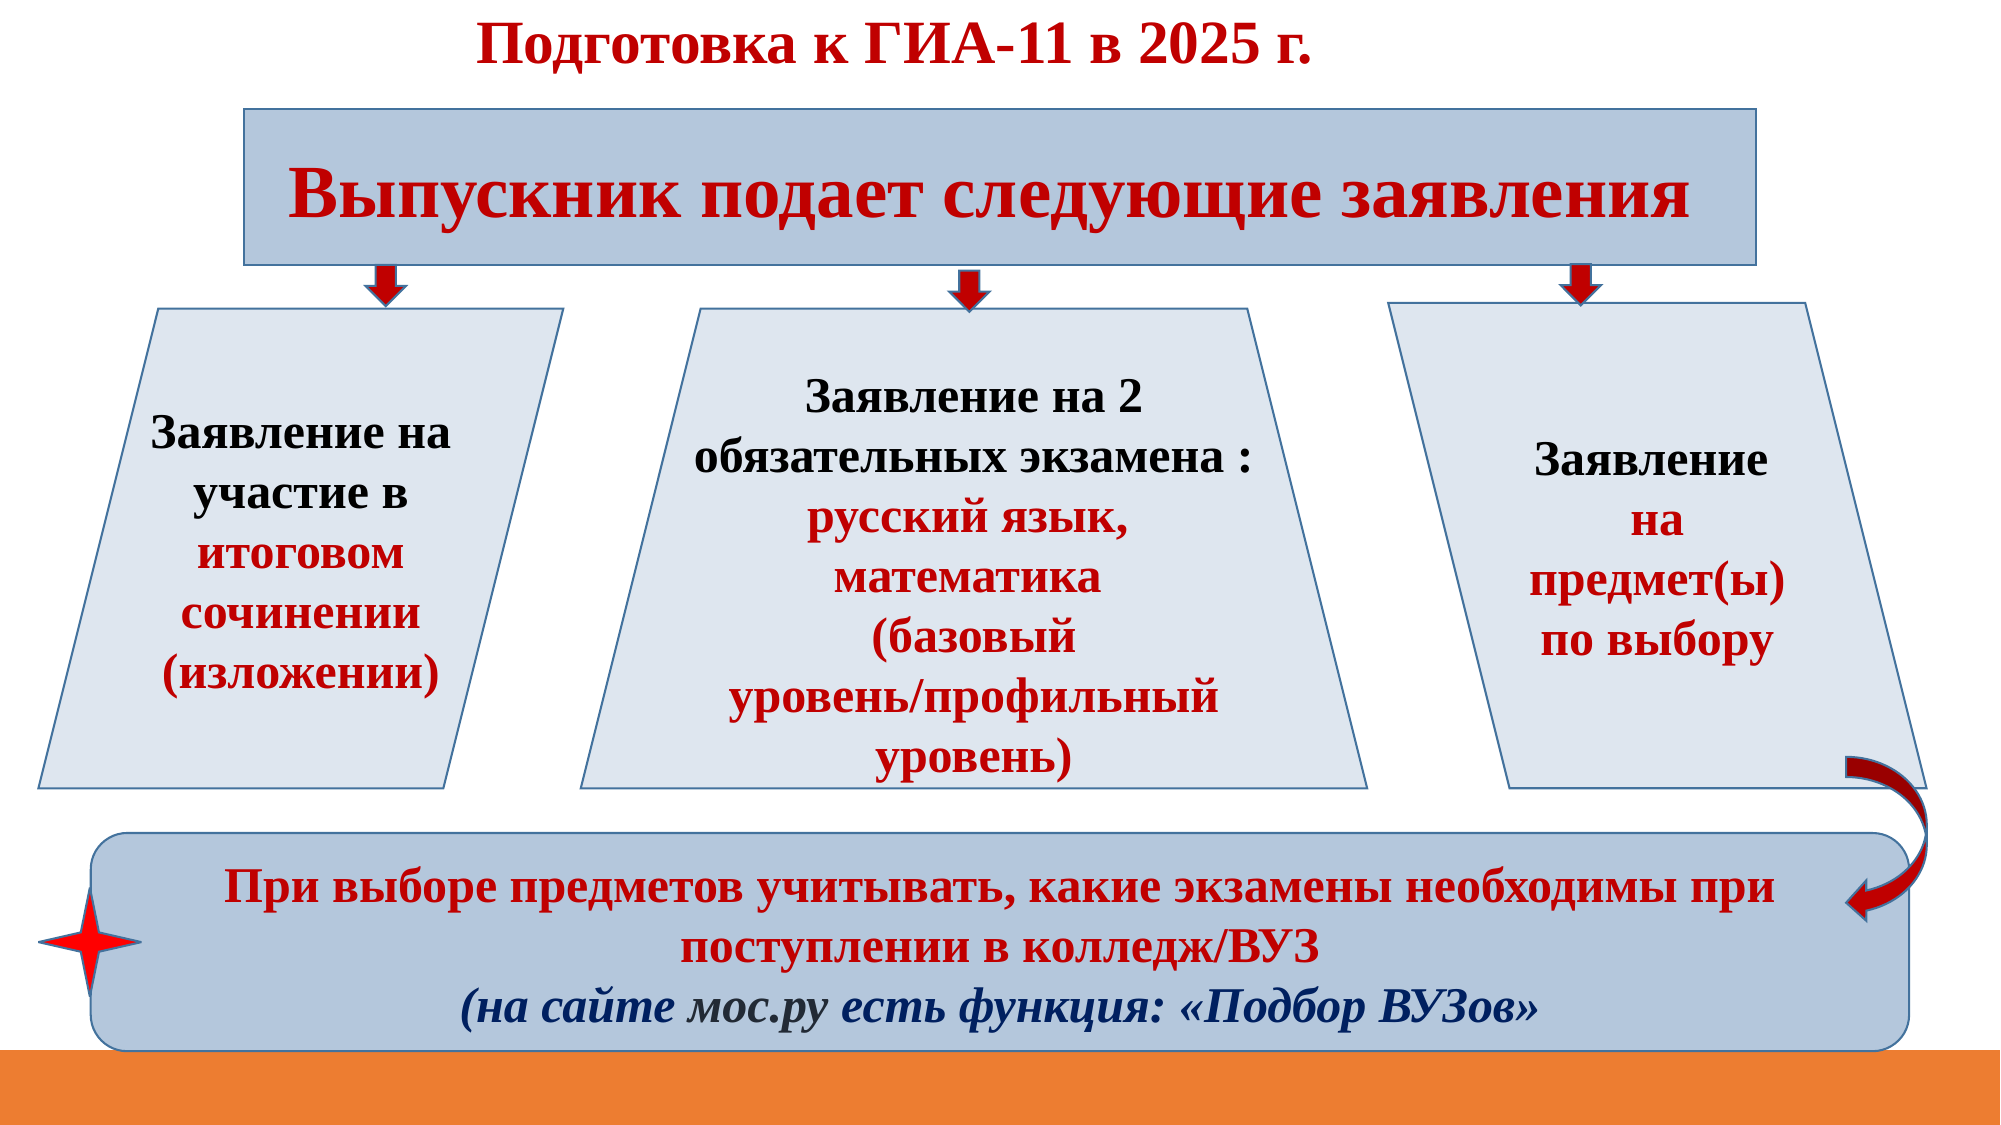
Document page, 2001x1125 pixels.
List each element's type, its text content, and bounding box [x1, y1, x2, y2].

text_box Заявление на 2 обязательных экзамена : русский язык, математика (базовый уровень/профильный уровень) [579, 307, 1369, 790]
text_box Заявление на предмет(ы) по выбору [1386, 301, 1928, 790]
text_box При выборе предметов учитывать, какие экзамены необходимы при поступлении в колледж/ВУЗ (на сайте мос.ру есть функция: «Подбор ВУЗов» [89, 831, 1911, 1053]
text_box [1844, 755, 1928, 924]
text_box Выпускник подает следующие заявления [243, 108, 1757, 266]
text_box [946, 269, 993, 314]
text_box [0, 1050, 2000, 1125]
text_box [363, 263, 409, 308]
text_box Заявление на участие в итоговом сочинении (изложении) [37, 307, 565, 790]
title Подготовка к ГИА-11 в 2025 г. [19, 2, 1771, 85]
text_box [1558, 263, 1604, 307]
text_box [38, 887, 142, 997]
